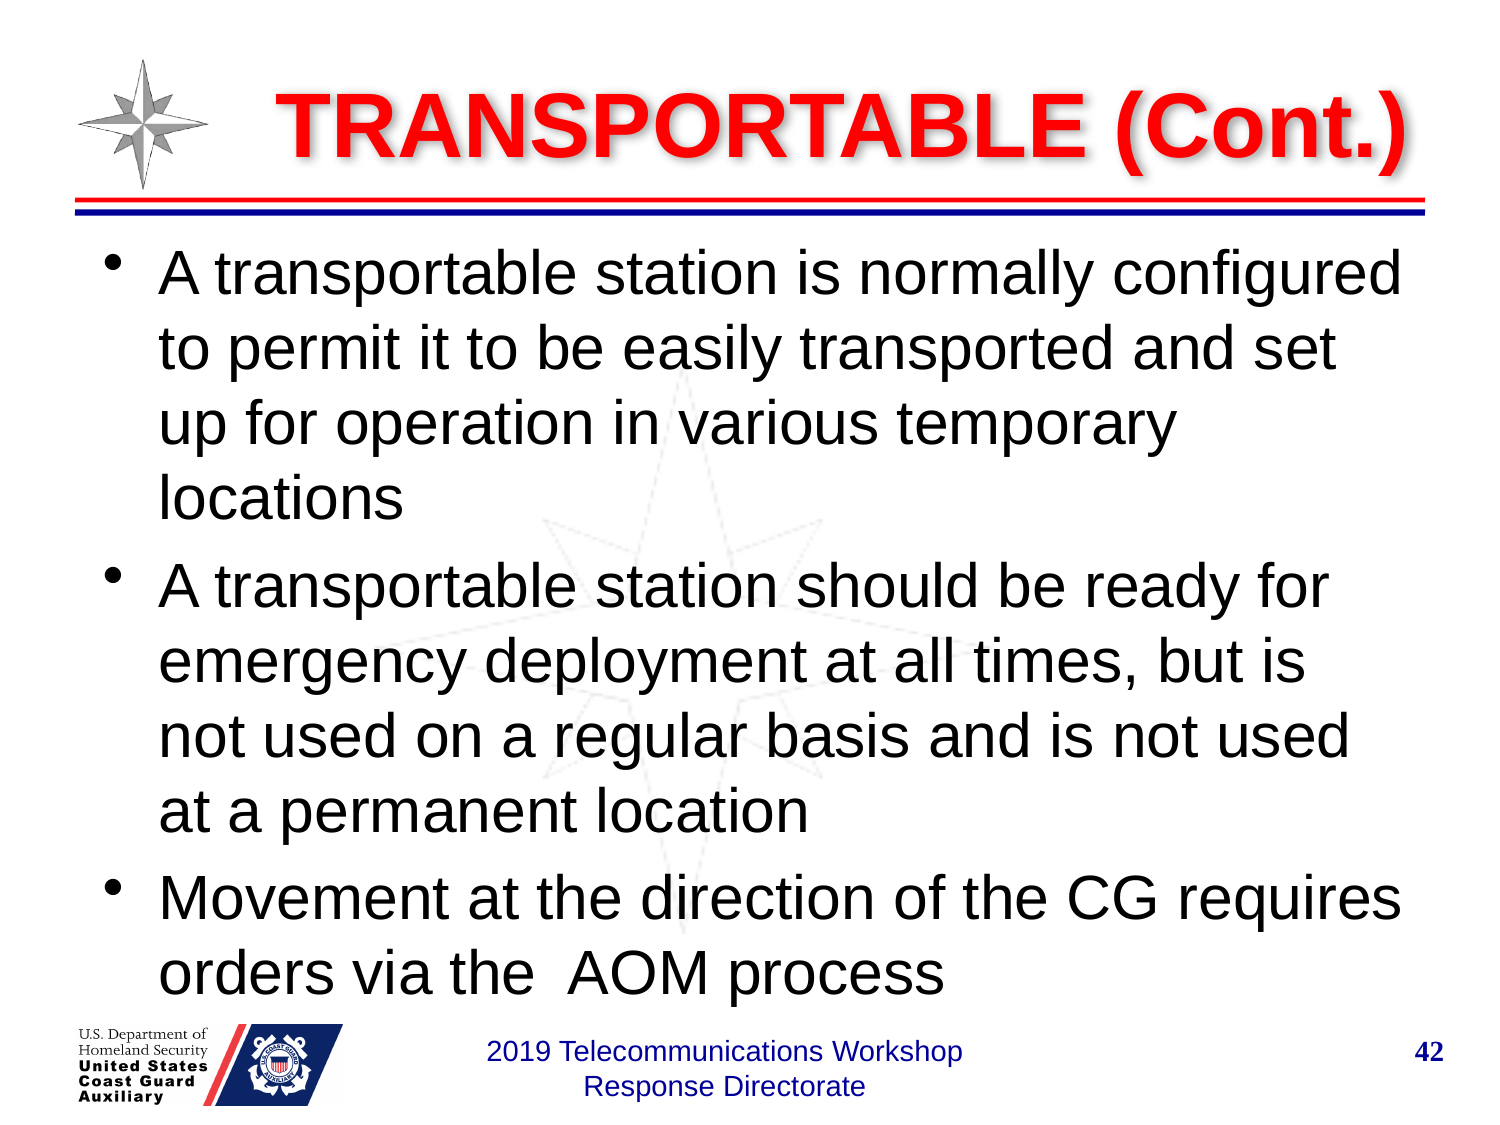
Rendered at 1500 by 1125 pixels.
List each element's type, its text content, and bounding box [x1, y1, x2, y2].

picture [75, 1024, 343, 1106]
footer 2019 Telecommunications Workshop Response Directorate [449, 1024, 1001, 1104]
title TRANSPORTABLE (Cont.) [75, 26, 1425, 215]
text_box 42 [1399, 1025, 1463, 1075]
list A transportable station is normally configured to permit it to be easily transported and set up for operation in various temporary locations A transportable station should be ready for emergency deployment at all times, but is not used on a regular basis and is not used at a permanent location Movement at the direction of the CG requires orders via the AOM process [87, 224, 1425, 1005]
